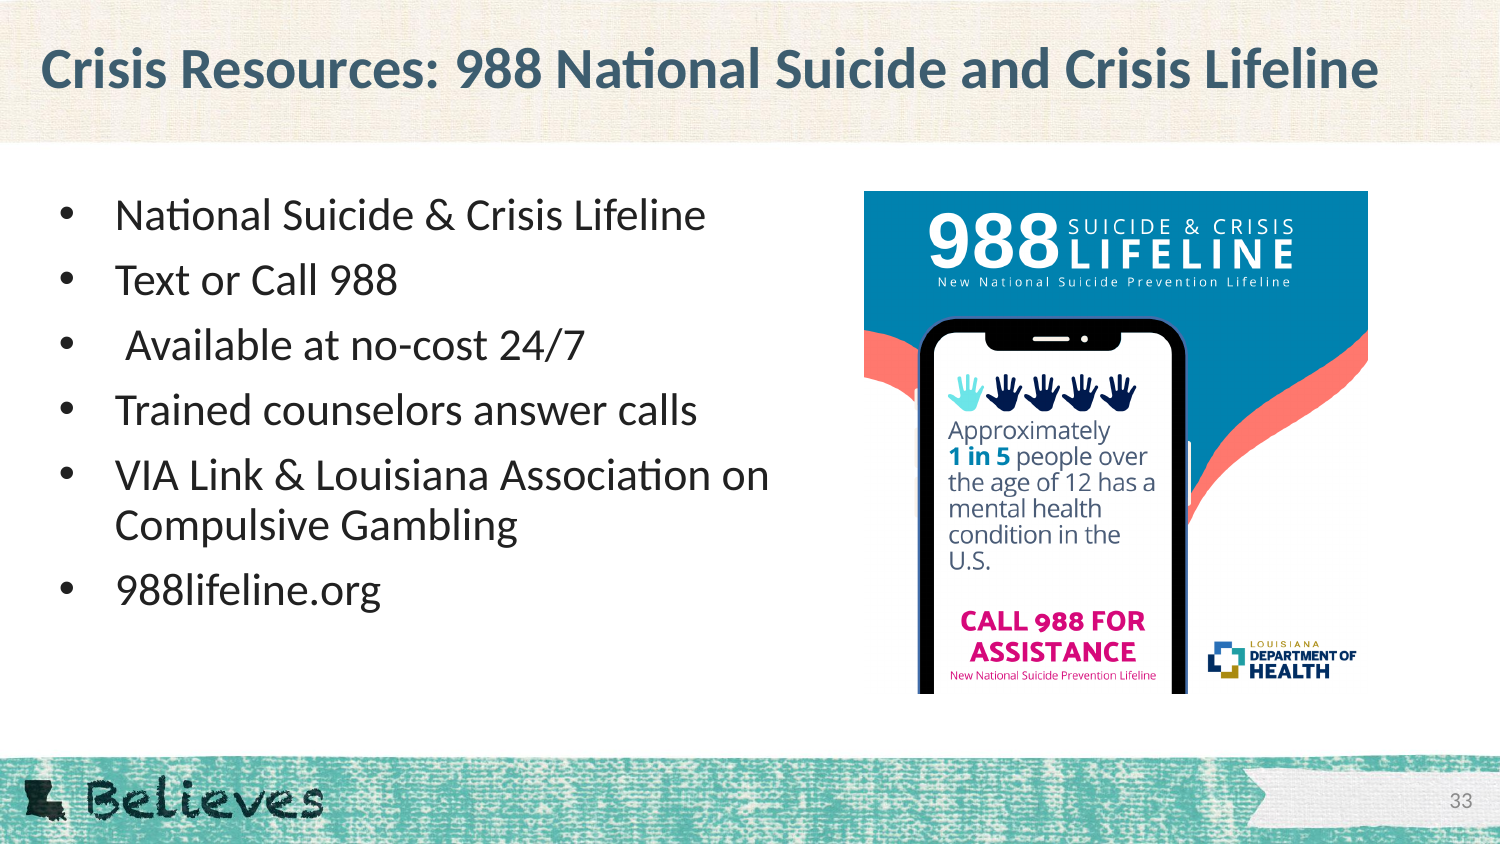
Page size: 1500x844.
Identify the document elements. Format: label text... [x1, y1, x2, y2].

title Crisis Resources: 988 National Suicide and Crisis Lifeline [0, 0, 1500, 141]
picture [0, 141, 1500, 844]
list National Suicide & Crisis Lifeline Text or Call 988 Available at no-cost 24/7 Trained counselors answer calls VIA Link & Louisiana Association on Compulsive Gambling 988lifeline.org [24, 175, 800, 737]
